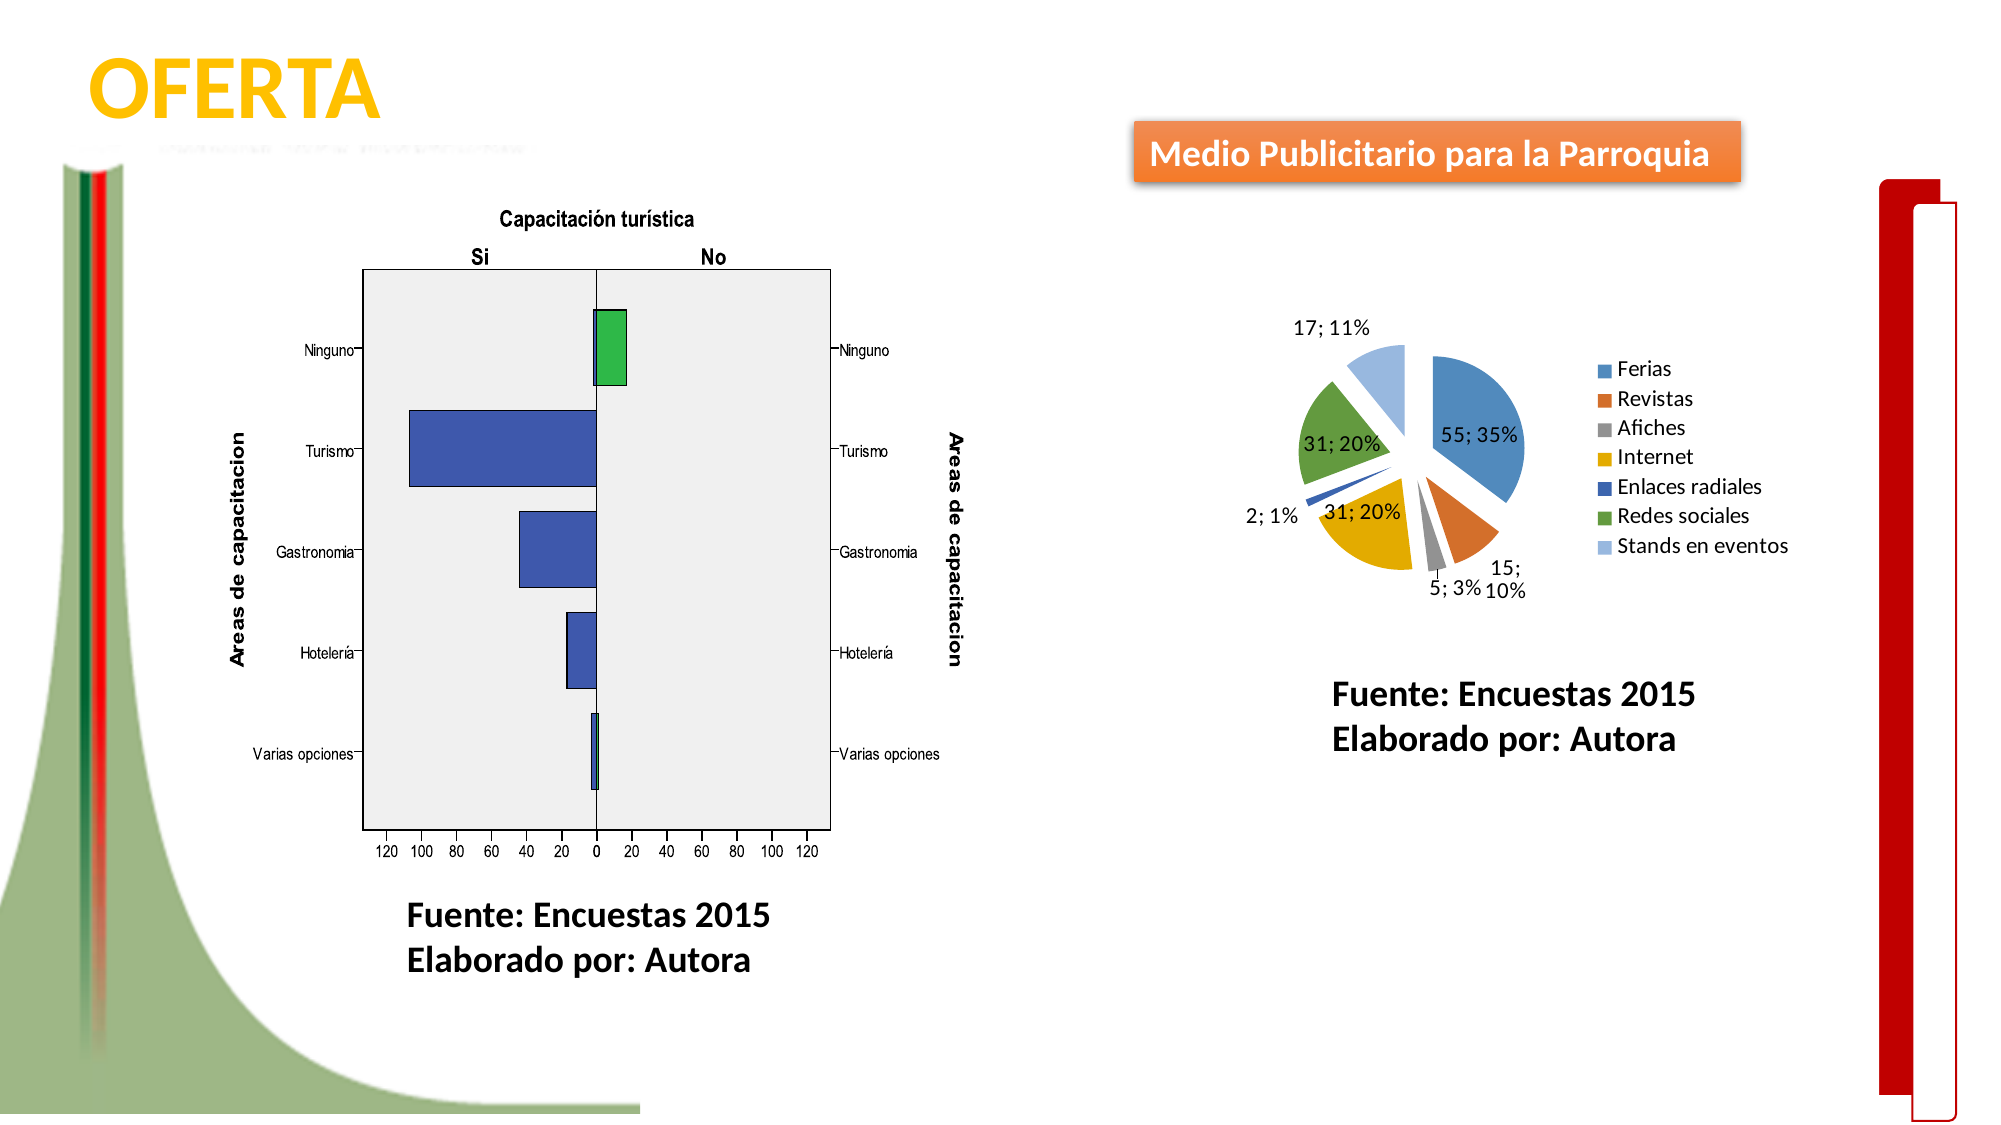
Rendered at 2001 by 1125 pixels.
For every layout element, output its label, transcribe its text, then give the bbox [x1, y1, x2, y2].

text_box Fuente: Encuestas 2015 Elaborado por: Autora [1317, 661, 1725, 767]
text_box Medio Publicitario para la Parroquia [1134, 121, 1741, 182]
text_box OFERTA [73, 19, 397, 145]
chart [1201, 282, 1810, 637]
text_box Fuente: Encuestas 2015 Elaborado por: Autora [641, 882, 800, 988]
picture [0, 145, 998, 1114]
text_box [1878, 177, 1957, 1121]
